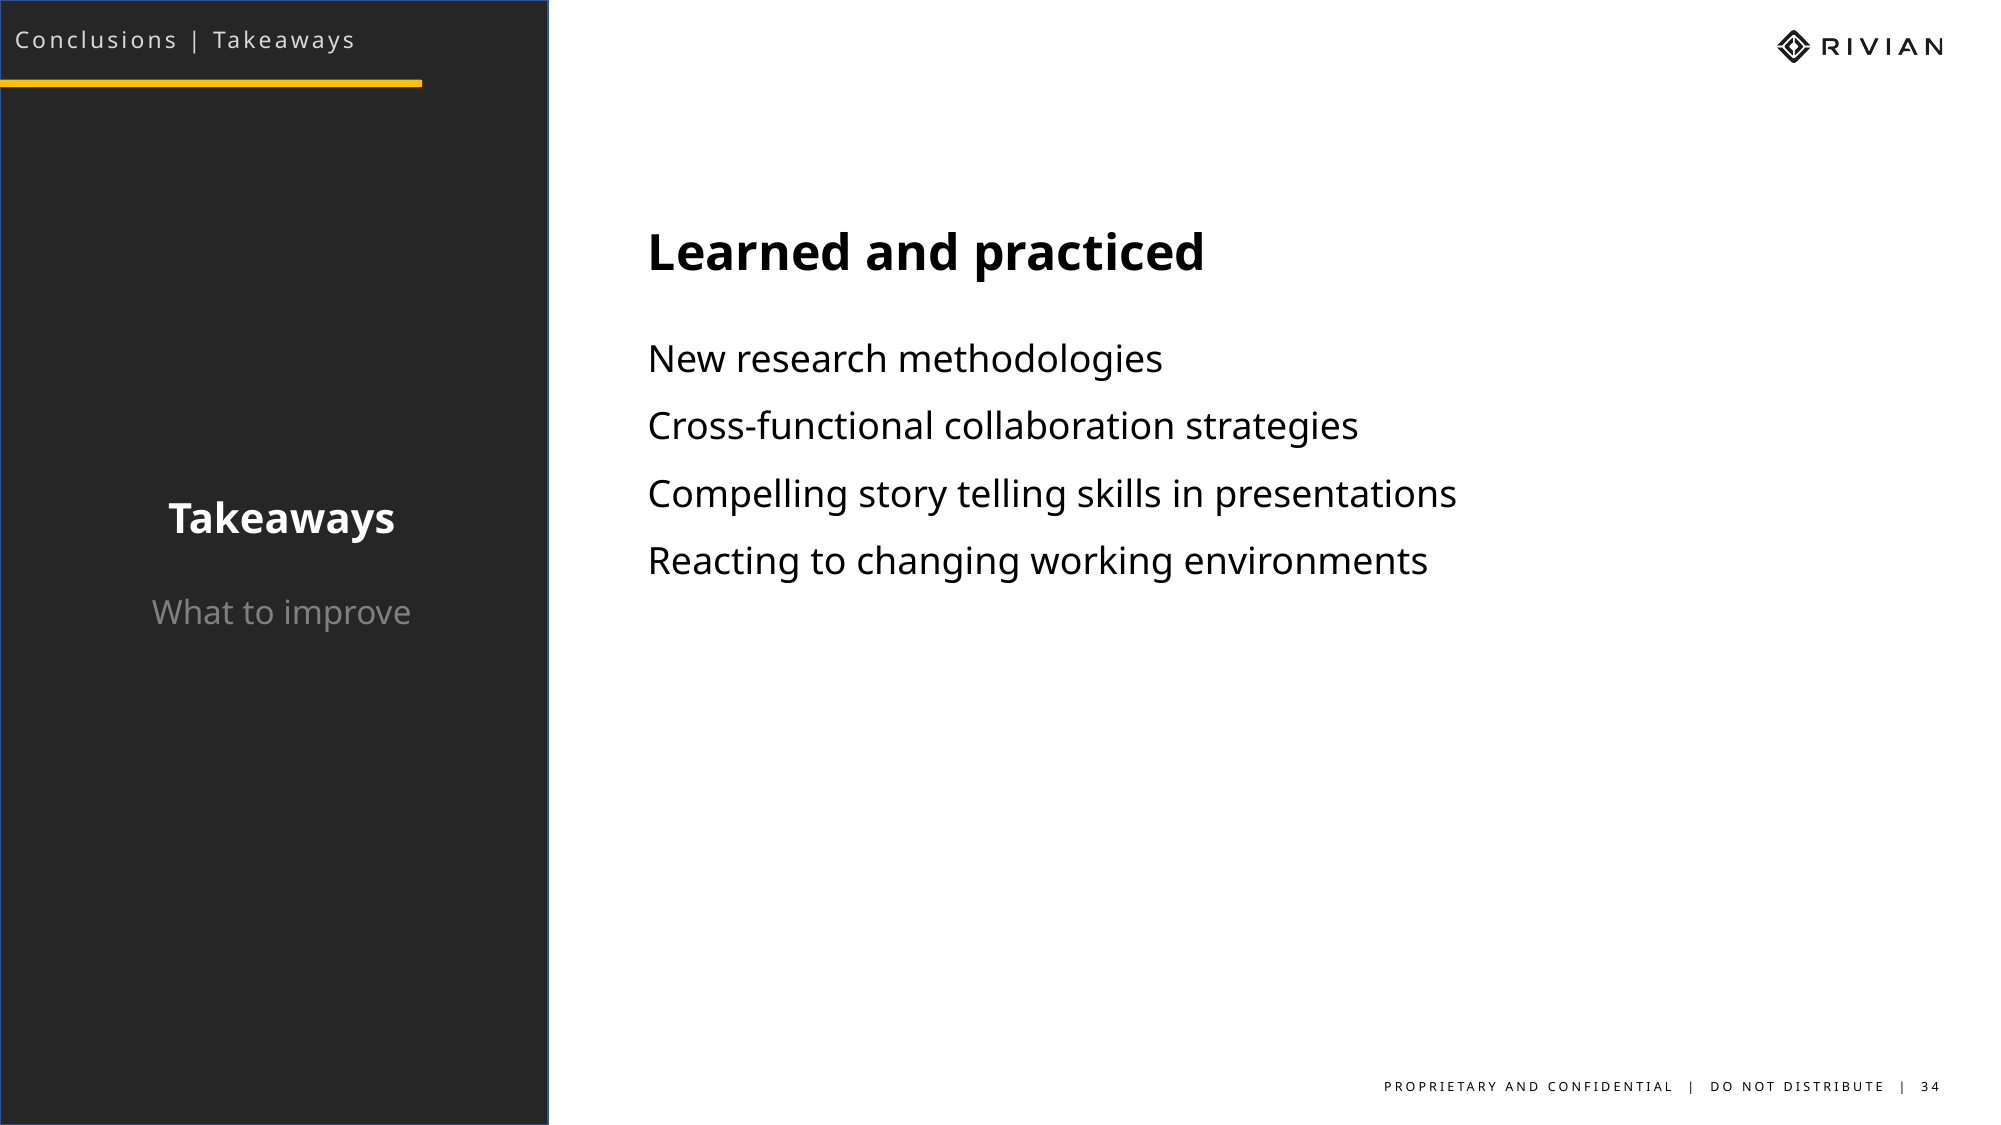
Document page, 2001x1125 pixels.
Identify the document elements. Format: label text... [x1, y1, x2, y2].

text_box New research methodologies Cross-functional collaboration strategies Compelling story telling skills in presentations Reacting to changing working environments [632, 304, 1897, 590]
text_box Conclusions | Takeaways [0, 18, 1000, 61]
text_box Takeaways What to improve [45, 484, 518, 639]
text_box Learned and practiced [633, 220, 1521, 287]
picture [1777, 30, 1943, 63]
